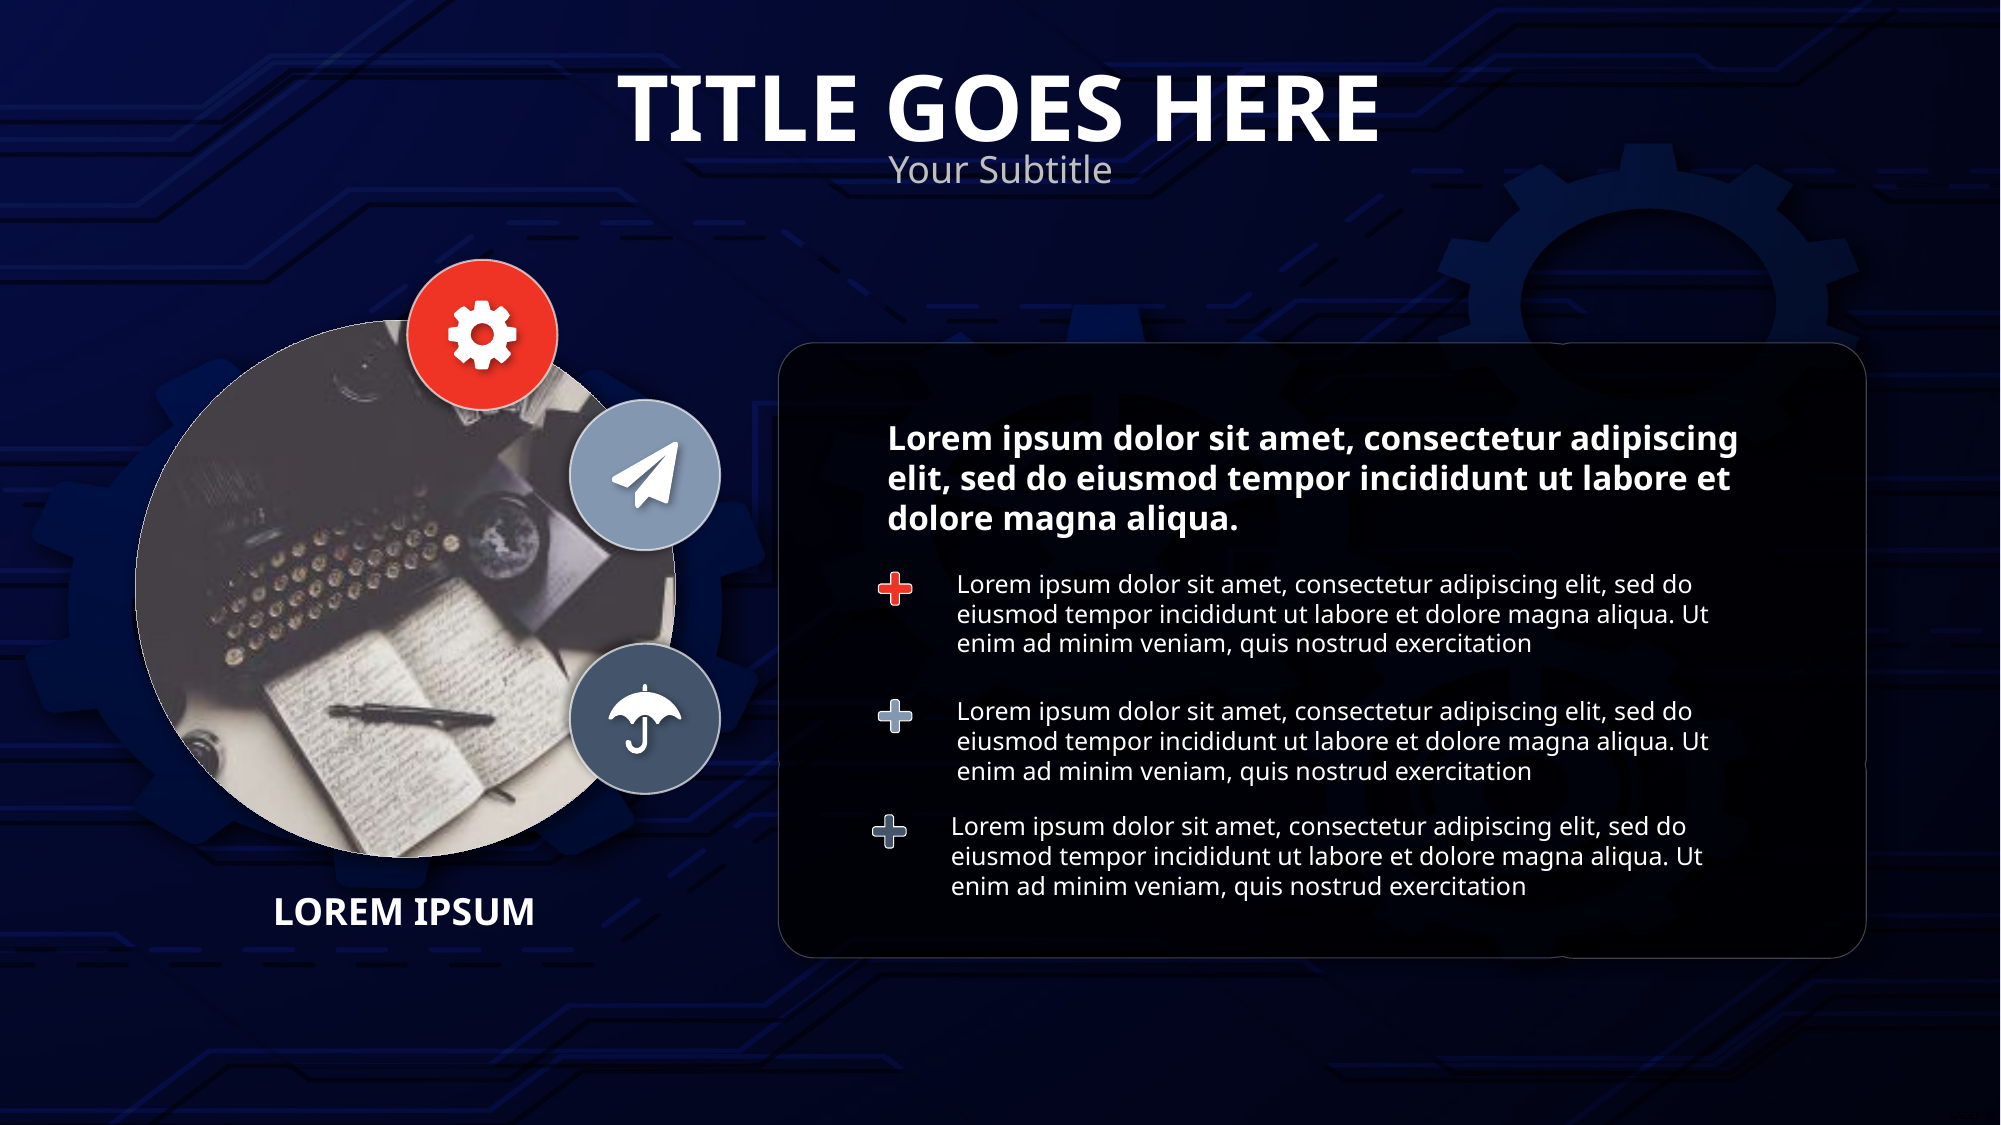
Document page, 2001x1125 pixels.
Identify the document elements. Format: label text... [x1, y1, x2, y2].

text_box [676, 707, 682, 720]
text_box [777, 341, 1868, 960]
text_box [676, 649, 722, 789]
text_box [878, 572, 912, 606]
text_box [454, 300, 511, 320]
text_box Lorem ipsum dolor sit amet, consectetur adipiscing elit, sed do eiusmod tempor incididunt ut labore et dolore magna aliqua. Ut enim ad minim veniam, quis nostrud exercitation [940, 805, 1753, 906]
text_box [548, 42, 1452, 199]
text_box [676, 405, 722, 545]
text_box [872, 814, 907, 848]
picture [0, 0, 2001, 1125]
text_box [878, 699, 912, 733]
text_box Lorem ipsum dolor sit amet, consectetur adipiscing elit, sed do eiusmod tempor incididunt ut labore et dolore magna aliqua. Ut enim ad minim veniam, quis nostrud exercitation [946, 563, 1759, 663]
text_box Lorem ipsum dolor sit amet, consectetur adipiscing elit, sed do eiusmod tempor incididunt ut labore et dolore magna aliqua. Ut enim ad minim veniam, quis nostrud exercitation [946, 690, 1759, 791]
text_box LOREM IPSUM [133, 880, 676, 941]
text_box [407, 258, 558, 320]
text_box Lorem ipsum dolor sit amet, consectetur adipiscing elit, sed do eiusmod tempor incididunt ut labore et dolore magna aliqua. [872, 409, 1773, 545]
